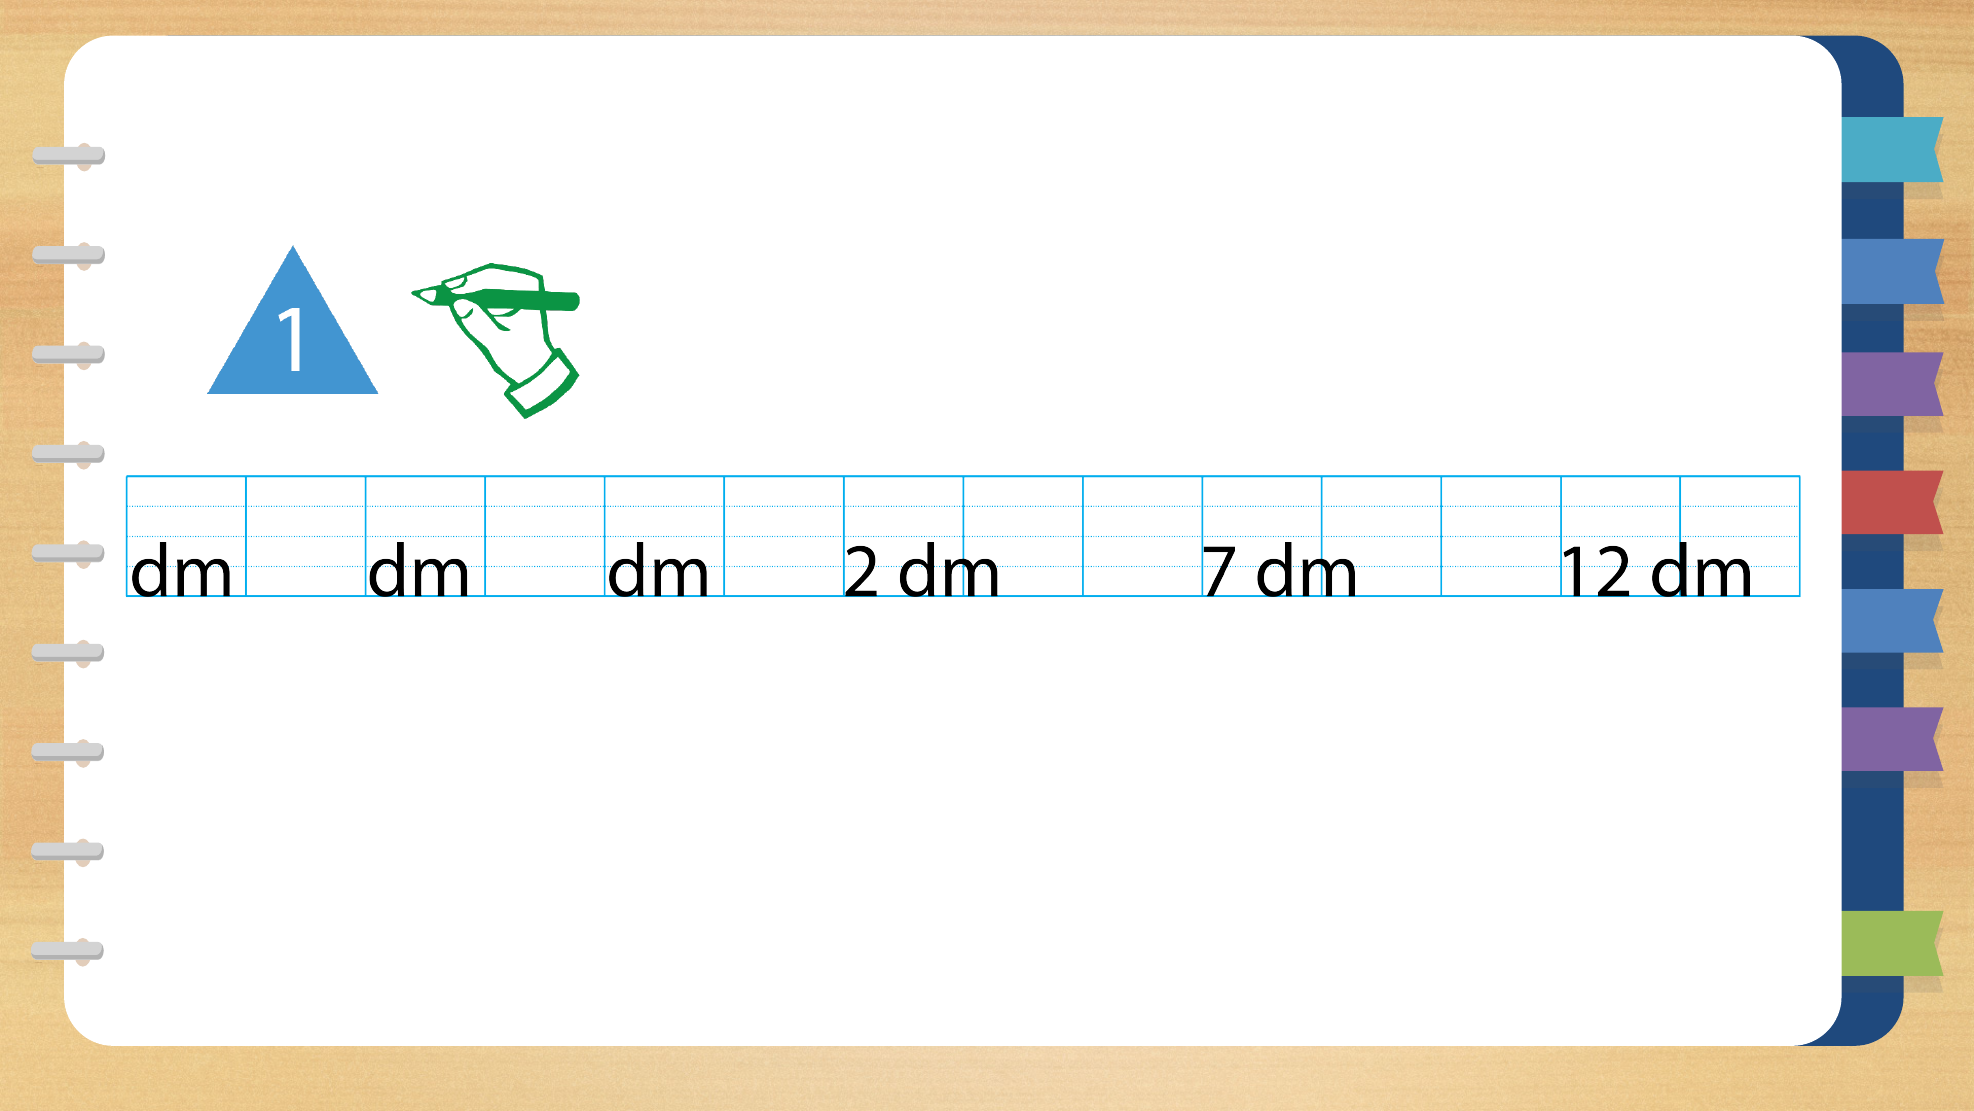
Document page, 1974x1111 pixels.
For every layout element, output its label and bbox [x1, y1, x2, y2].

picture [0, 0, 1974, 1111]
text_box [123, 93, 1803, 977]
